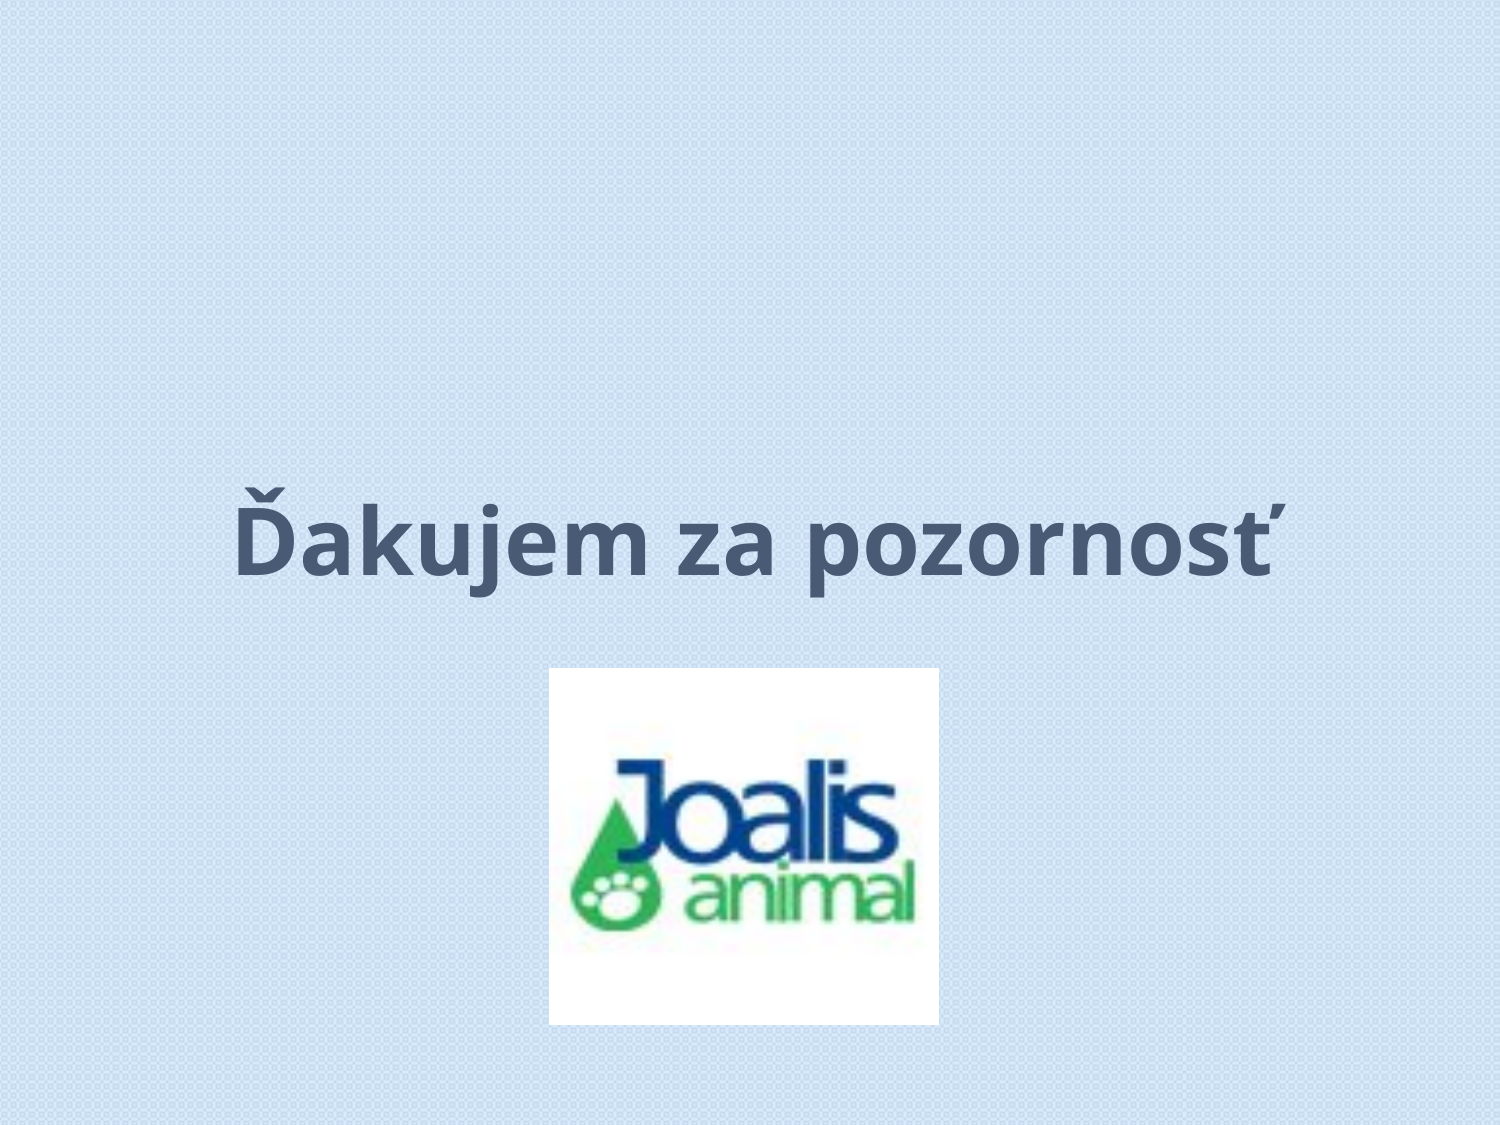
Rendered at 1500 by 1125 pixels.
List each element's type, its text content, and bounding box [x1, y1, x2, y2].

picture [548, 668, 940, 1025]
title Ďakujem za pozornosť [76, 444, 1427, 632]
